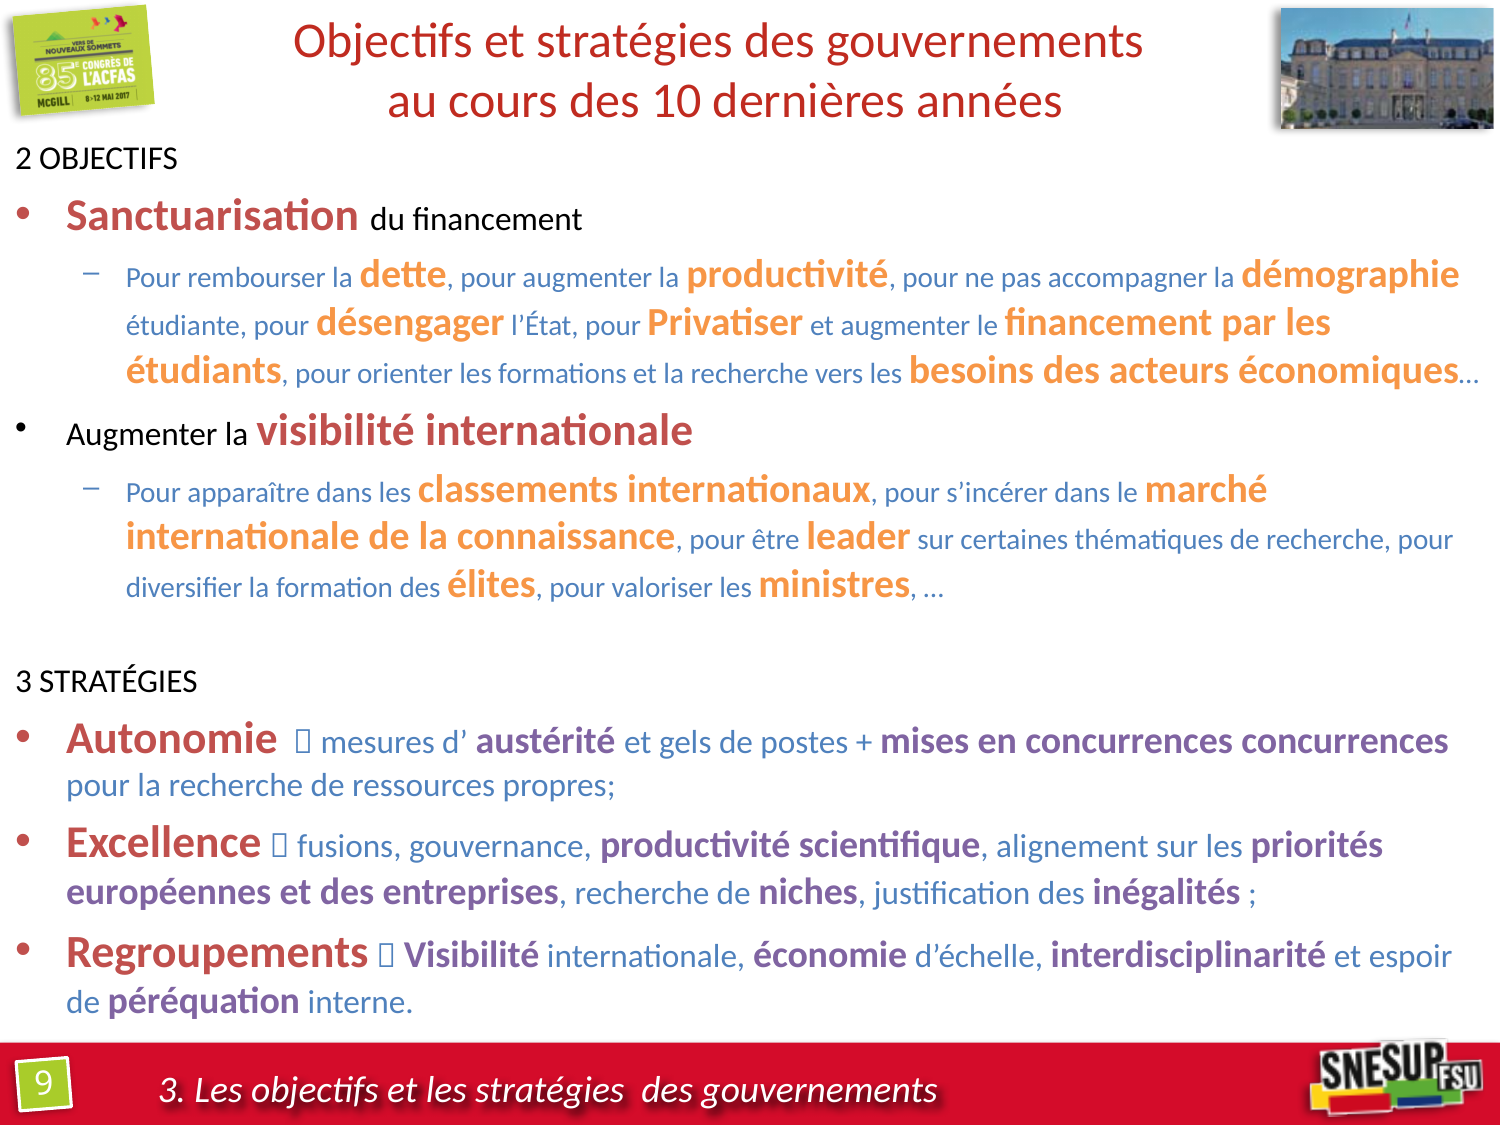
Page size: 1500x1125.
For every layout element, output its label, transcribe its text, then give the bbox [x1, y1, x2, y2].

list 2 OBJECTIFS Sanctuarisation du financement Pour rembourser la dette, pour augmenter la productivité, pour ne pas accompagner la démographie étudiante, pour désengager l’État, pour Privatiser et augmenter le financement par les étudiants, pour orienter les formations et la recherche vers les besoins des acteurs économiques… Augmenter la visibilité internationale Pour apparaître dans les classements internationaux, pour s’incérer dans le marché internationale de la connaissance, pour être leader sur certaines thématiques de recherche, pour diversifier la formation des élites, pour valoriser les ministres, … 3 STRATÉGIES Autonomie  mesures d’ austérité et gels de postes + mises en concurrences concurrences pour la recherche de ressources propres; Excellence  fusions, gouvernance, productivité scientifique, alignement sur les priorités européennes et des entreprises, recherche de niches, justification des inégalités ; Regroupements  Visibilité internationale, économie d’échelle, interdisciplinarité et espoir de péréquation interne. [0, 128, 1500, 1051]
slide_number 9 [3, 1051, 85, 1117]
picture [1308, 1051, 1486, 1117]
title Objectifs et stratégies des gouvernements au cours des 10 dernières années [0, 0, 1450, 128]
picture [1280, 8, 1494, 129]
